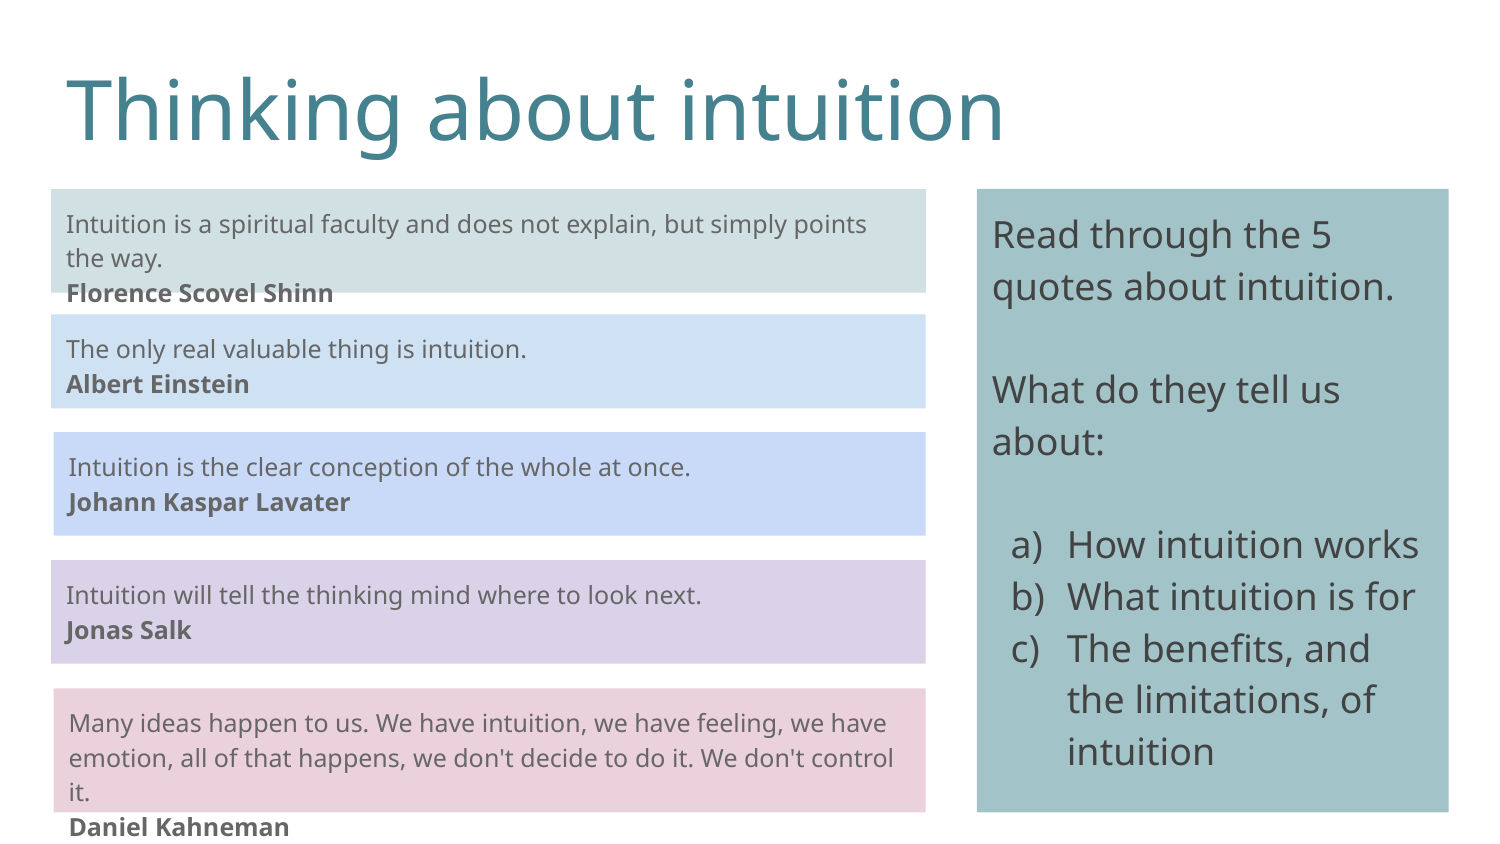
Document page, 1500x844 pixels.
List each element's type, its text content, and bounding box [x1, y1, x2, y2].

text_box Read through the 5 quotes about intuition. What do they tell us about: How intuition works What intuition is for The benefits, and the limitations, of intuition [976, 188, 1449, 813]
text_box Intuition will tell the thinking mind where to look next. Jonas Salk [51, 560, 926, 664]
text_box Intuition is the clear conception of the whole at once. Johann Kaspar Lavater [53, 432, 926, 536]
text_box Many ideas happen to us. We have intuition, we have feeling, we have emotion, all of that happens, we don't decide to do it. We don't control it. Daniel Kahneman [53, 688, 926, 813]
list Intuition is a spiritual faculty and does not explain, but simply points the way. Florence Scovel Shinn [51, 189, 926, 293]
text_box The only real valuable thing is intuition. Albert Einstein [51, 314, 926, 409]
title Thinking about intuition [51, 41, 1449, 136]
